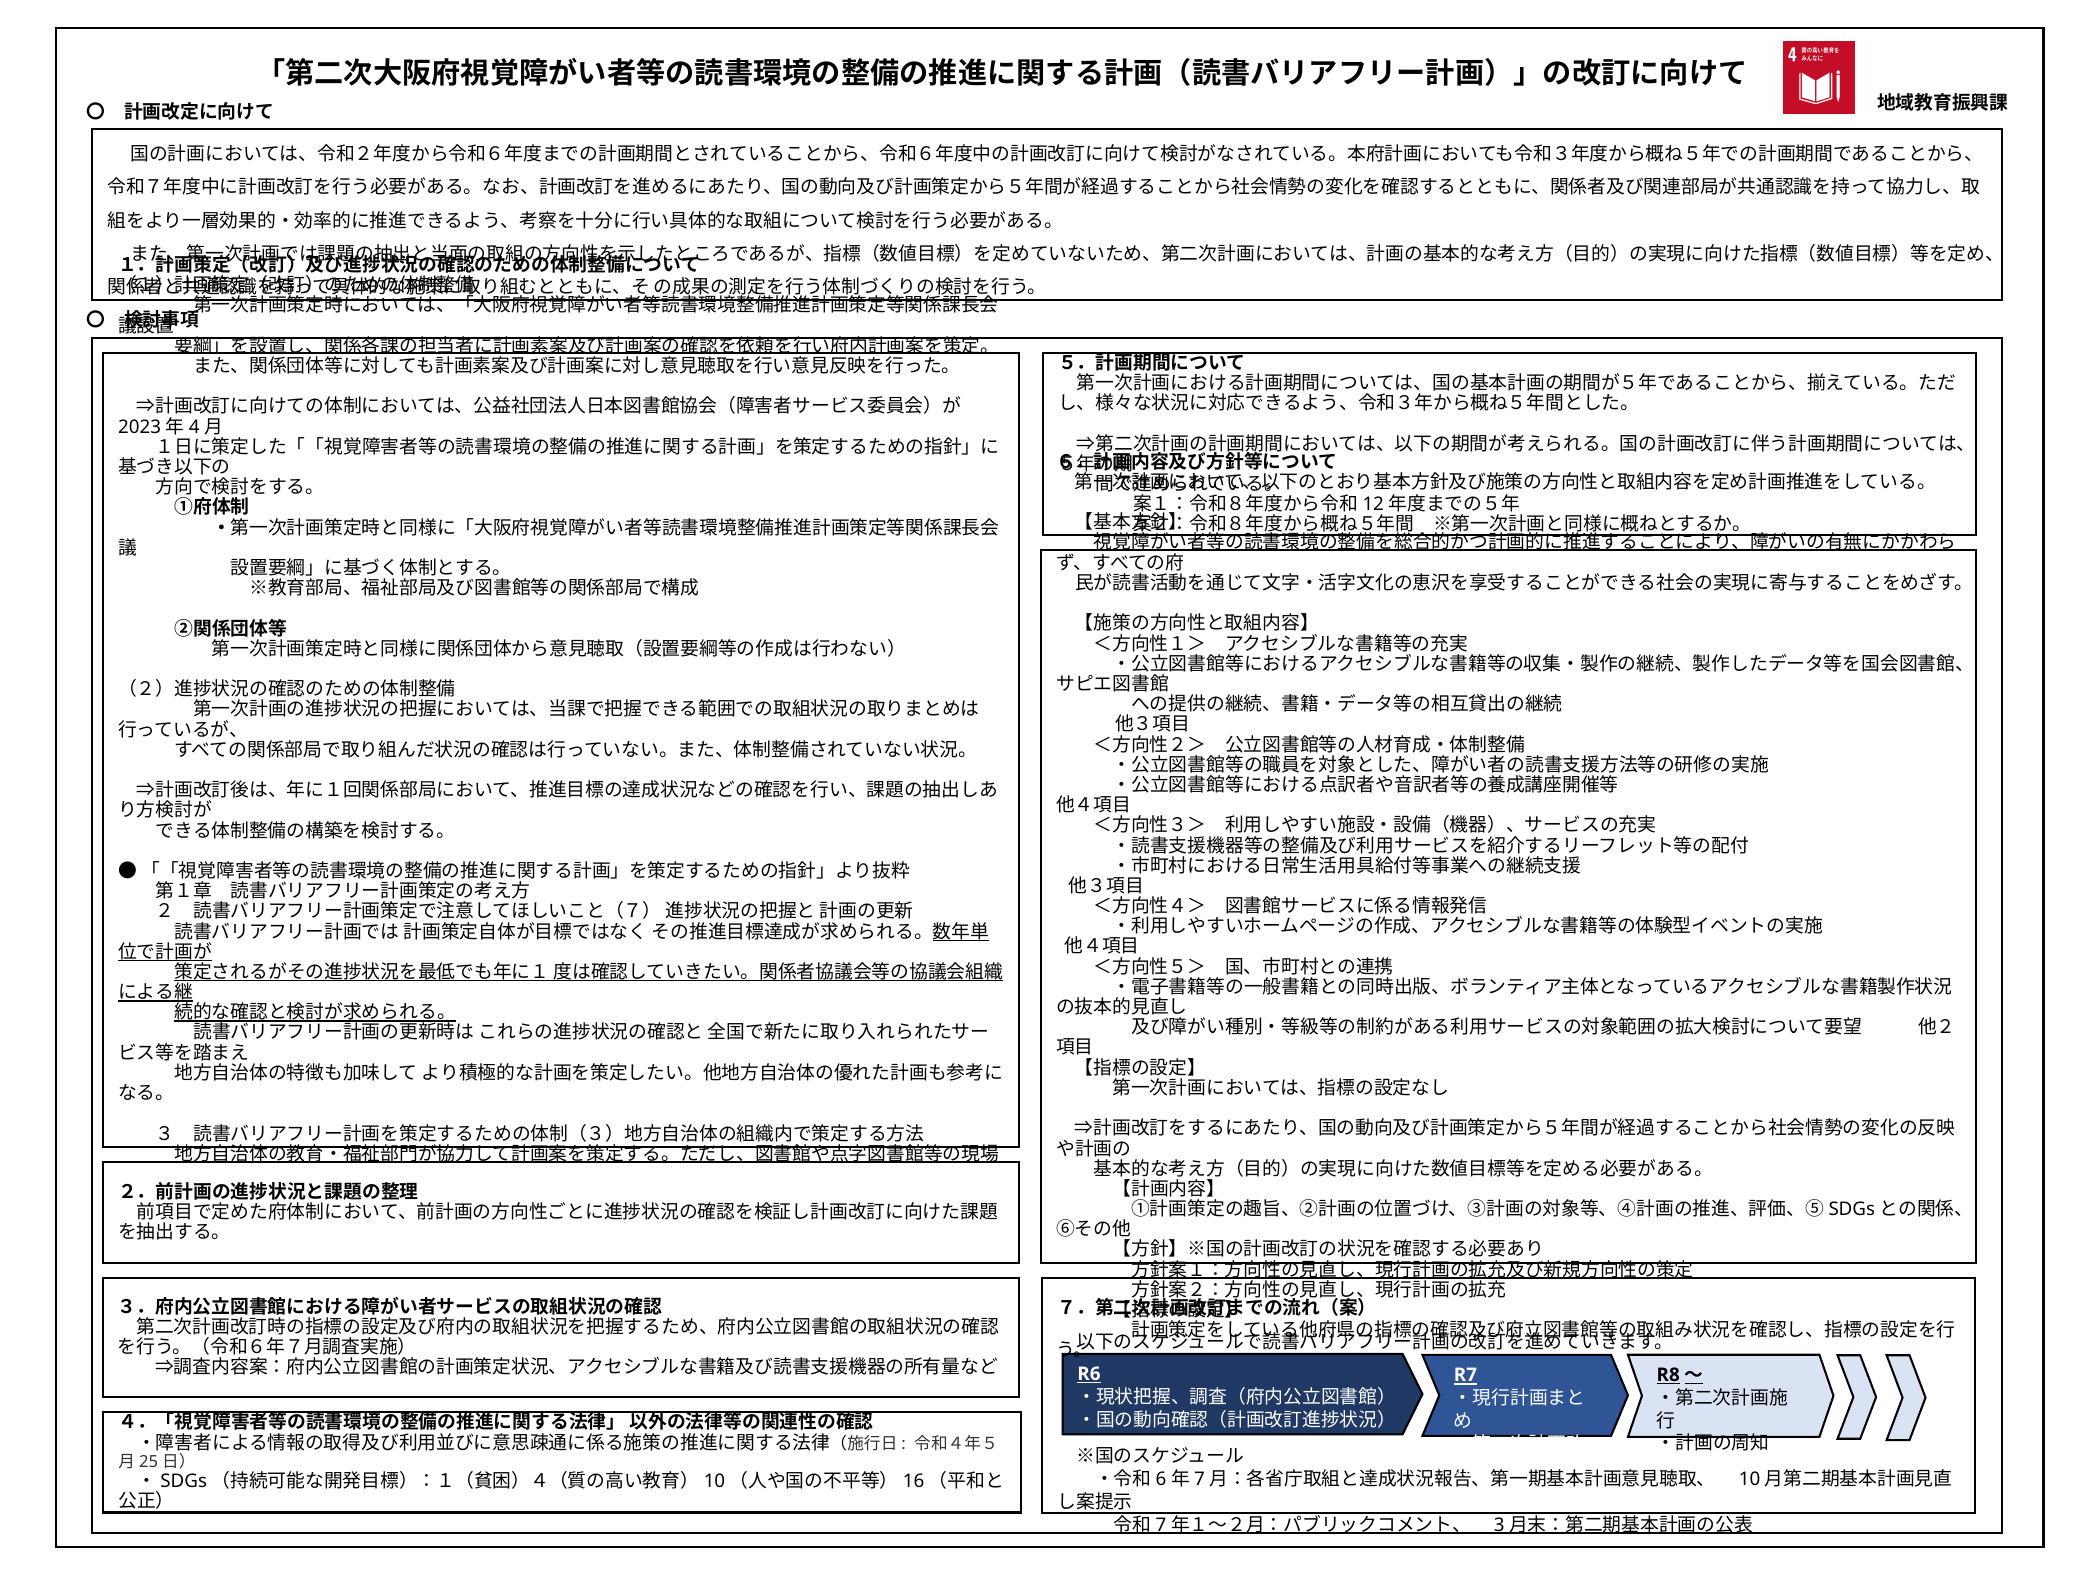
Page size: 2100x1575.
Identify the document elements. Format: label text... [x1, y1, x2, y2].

text_box [91, 337, 2003, 1534]
text_box ５．計画期間について 第一次計画における計画期間については、国の基本計画の期間が５年であることから、揃えている。ただし、様々な状況に対応できるよう、令和３年から概ね５年間とした。 ⇒第二次計画の計画期間においては、以下の期間が考えられる。国の計画改訂に伴う計画期間については、５年の期 間で進められている。 案１：令和８年度から令和12年度までの５年 案２：令和８年度から概ね５年間 ※第一次計画と同様に概ねとするか。 [1042, 352, 1977, 536]
text_box １．計画策定（改訂）及び進捗状況の確認のための体制整備について （１）計画策定（改訂）のための体制整備 第一次計画策定時においては、「大阪府視覚障がい者等読書環境整備推進計画策定等関係課長会議設置 要綱」を設置し、関係各課の担当者に計画素案及び計画案の確認を依頼を行い府内計画案を策定。 また、関係団体等に対しても計画素案及び計画案に対し意見聴取を行い意見反映を行った。 ⇒計画改訂に向けての体制においては、公益社団法人日本図書館協会（障害者サービス委員会）が2023年4月 １日に策定した「「視覚障害者等の読書環境の整備の推進に関する計画」を策定するための指針」に基づき以下の 方向で検討をする。 ①府体制 ・第一次計画策定時と同様に「大阪府視覚障がい者等読書環境整備推進計画策定等関係課長会議 設置要綱」に基づく体制とする。 ※教育部局、福祉部局及び図書館等の関係部局で構成 ②関係団体等 第一次計画策定時と同様に関係団体から意見聴取（設置要綱等の作成は行わない） （２）進捗状況の確認のための体制整備 第一次計画の進捗状況の把握においては、当課で把握できる範囲での取組状況の取りまとめは行っているが、 すべての関係部局で取り組んだ状況の確認は行っていない。また、体制整備されていない状況。 ⇒計画改訂後は、年に１回関係部局において、推進目標の達成状況などの確認を行い、課題の抽出しあり方検討が できる体制整備の構築を検討する。 ●「「視覚障害者等の読書環境の整備の推進に関する計画」を策定するための指針」より抜粋 第１章 読書バリアフリー計画策定の考え方 ２ 読書バリアフリー計画策定で注意してほしいこと（７） 進捗状況の把握と 計画の更新 読書バリアフリー計画では 計画策定自体が目標ではなく その推進目標達成が求められる。数年単位で計画が 策定されるがその進捗状況を最低でも年に１ 度は確認していきたい。関係者協議会等の協議会組織による継 続的な確認と検討が求められる。 読書バリアフリー計画の更新時は これらの進捗状況の確認と 全国で新たに取り入れられたサービス等を踏まえ 地方自治体の特徴も加味して より積極的な計画を策定したい。他地方自治体の優れた計画も参考になる。 ３ 読書バリアフリー計画を策定するための体制（３）地方自治体の組織内で策定する方法 地方自治体の教育・福祉部門が協力して計画案を策定する。ただし、図書館や点字図書館等の現場の 職員とも連携して、より具体的な実情把握と計画策定に努める。さらに、障害当事者の意見の集約について積 極的に取り組む必要がある。 [102, 352, 1020, 1148]
text_box 地域教育振興課 [1873, 84, 2040, 122]
text_box [55, 27, 2045, 1548]
picture [1765, 41, 1873, 90]
text_box ４．「視覚障害者等の読書環境の整備の推進に関する法律」 以外の法律等の関連性の確認 ・障害者による情報の取得及び利用並びに意思疎通に係る施策の推進に関する法律（施行日: 令和４年５月25日） ・SDGs（持続可能な開発目標）：１（貧困）４（質の高い教育）10（人や国の不平等）16（平和と公正） [102, 1411, 1022, 1514]
text_box ７．第二次計画改訂までの流れ（案） 以下のスケジュールで読書バリアフリー計画の改訂を進めていきます。 。※国のスケジュール ・令和6年7月：各省庁取組と達成状況報告、第一期基本計画意見聴取、 10月第二期基本計画見直し案提示 令和7年１～２月：パブリックコメント、 3月末：第二期基本計画の公表 [1041, 1277, 1976, 1514]
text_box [71, 90, 2003, 300]
text_box ３．府内公立図書館における障がい者サービスの取組状況の確認 第二次計画改訂時の指標の設定及び府内の取組状況を把握するため、府内公立図書館の取組状況の確認を行う。（令和６年７月調査実施） ⇒調査内容案：府内公立図書館の計画策定状況、アクセシブルな書籍及び読書支援機器の所有量など [102, 1277, 1020, 1398]
text_box ６．計画内容及び方針等について 第一次計画において、以下のとおり基本方針及び施策の方向性と取組内容を定め計画推進をしている。 【基本方針】 視覚障がい者等の読書環境の整備を総合的かつ計画的に推進することにより、障がいの有無にかかわらず、すべての府 民が読書活動を通じて文字・活字文化の恵沢を享受することができる社会の実現に寄与することをめざす。 【施策の方向性と取組内容】 ＜方向性１＞ アクセシブルな書籍等の充実 ・公立図書館等におけるアクセシブルな書籍等の収集・製作の継続、製作したデータ等を国会図書館、サピエ図書館 への提供の継続、書籍・データ等の相互貸出の継続 他３項目 ＜方向性２＞ 公立図書館等の人材育成・体制整備 ・公立図書館等の職員を対象とした、障がい者の読書支援方法等の研修の実施 ・公立図書館等における点訳者や音訳者等の養成講座開催等 他４項目 ＜方向性３＞ 利用しやすい施設・設備（機器）、サービスの充実 ・読書支援機器等の整備及び利用サービスを紹介するリーフレット等の配付 ・市町村における日常生活用具給付等事業への継続支援 他３項目 ＜方向性４＞ 図書館サービスに係る情報発信 ・利用しやすいホームページの作成、アクセシブルな書籍等の体験型イベントの実施 他４項目 ＜方向性５＞ 国、市町村との連携 ・電子書籍等の一般書籍との同時出版、ボランティア主体となっているアクセシブルな書籍製作状況の抜本的見直し 及び障がい種別・等級等の制約がある利用サービスの対象範囲の拡大検討について要望 他２項目 【指標の設定】 第一次計画においては、指標の設定なし ⇒計画改訂をするにあたり、国の動向及び計画策定から５年間が経過することから社会情勢の変化の反映や計画の 基本的な考え方（目的）の実現に向けた数値目標等を定める必要がある。 【計画内容】 ①計画策定の趣旨、②計画の位置づけ、③計画の対象等、④計画の推進、評価、⑤SDGsとの関係、⑥その他 【方針】※国の計画改訂の状況を確認する必要あり 方針案１：方向性の見直し、現行計画の拡充及び新規方向性の策定 方針案２：方向性の見直し、現行計画の拡充 【指標の設定】 計画策定をしている他府県の指標の確認及び府立図書館等の取組み状況を確認し、指標の設定を行う。 [1040, 549, 1977, 1264]
text_box 〇 検討事項 [71, 300, 586, 347]
text_box ２．前計画の進捗状況と課題の整理 前項目で定めた府体制において、前計画の方向性ごとに進捗状況の確認を検証し計画改訂に向けた課題を抽出する。 [102, 1161, 1020, 1264]
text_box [1062, 1353, 1926, 1441]
